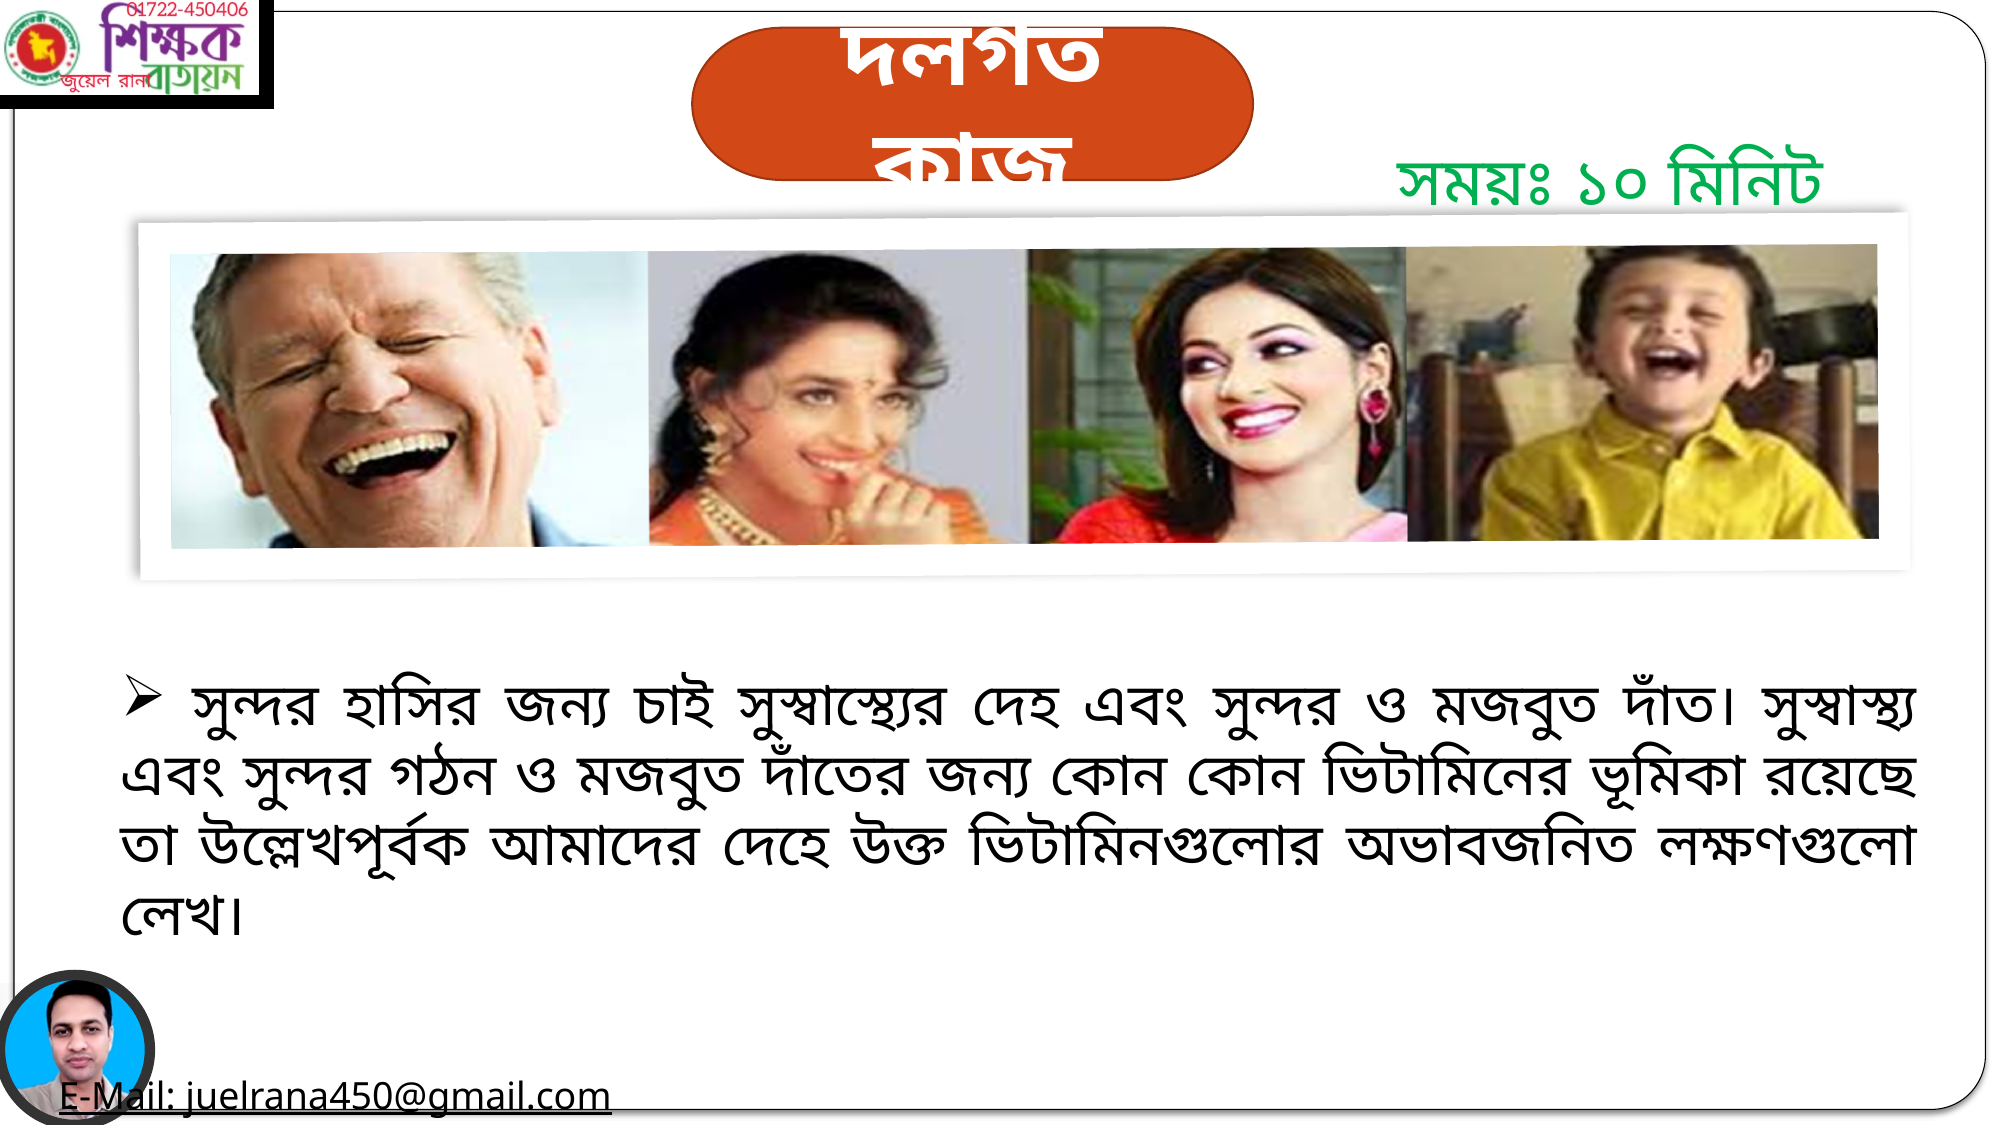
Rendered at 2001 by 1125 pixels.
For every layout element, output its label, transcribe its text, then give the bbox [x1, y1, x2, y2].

picture [170, 244, 1879, 546]
text_box দলগত কাজ [691, 26, 1255, 182]
text_box সুন্দর হাসির জন্য চাই সুস্বাস্থ্যের দেহ এবং সুন্দর ও মজবুত দাঁত। সুস্বাস্থ্য এবং সুন্দর গঠন ও মজবুত দাঁতের জন্য কোন কোন ভিটামিনের ভূমিকা রয়েছে তা উল্লেখপূর্বক আমাদের দেহে উক্ত ভিটামিনগুলোর অভাবজনিত লক্ষণগুলো লেখ। [528, 660, 1932, 955]
text_box সময়ঃ ১০ মিনিট [1382, 131, 1881, 227]
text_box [0, 0, 523, 1125]
